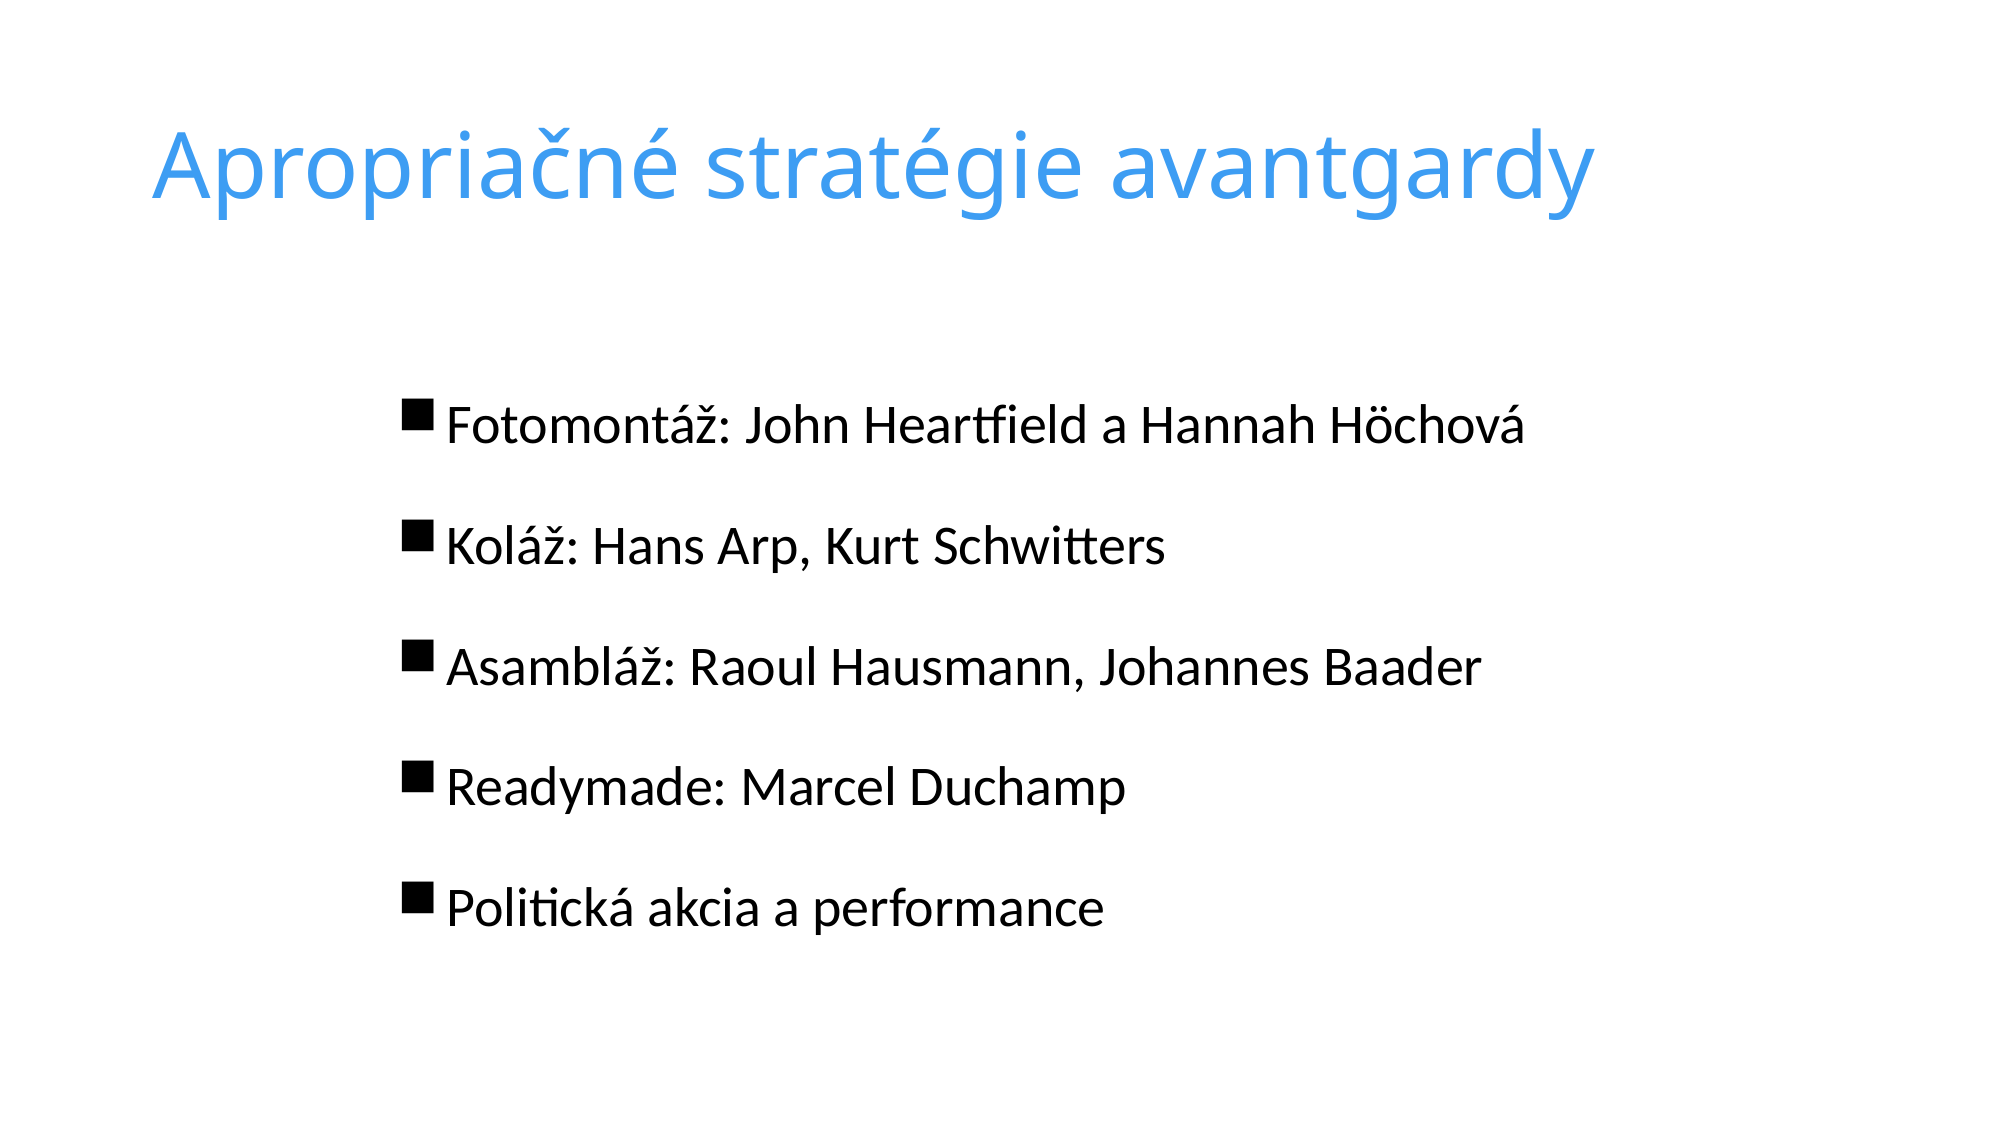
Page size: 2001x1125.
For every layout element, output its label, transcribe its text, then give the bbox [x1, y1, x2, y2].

list Fotomontáž: John Heartfield a Hannah Höchová Koláž: Hans Arp, Kurt Schwitters Asambláž: Raoul Hausmann, Johannes Baader Readymade: Marcel Duchamp Politická akcia a performance [362, 388, 1638, 950]
title Apropriačné stratégie avantgardy [137, 59, 1863, 278]
